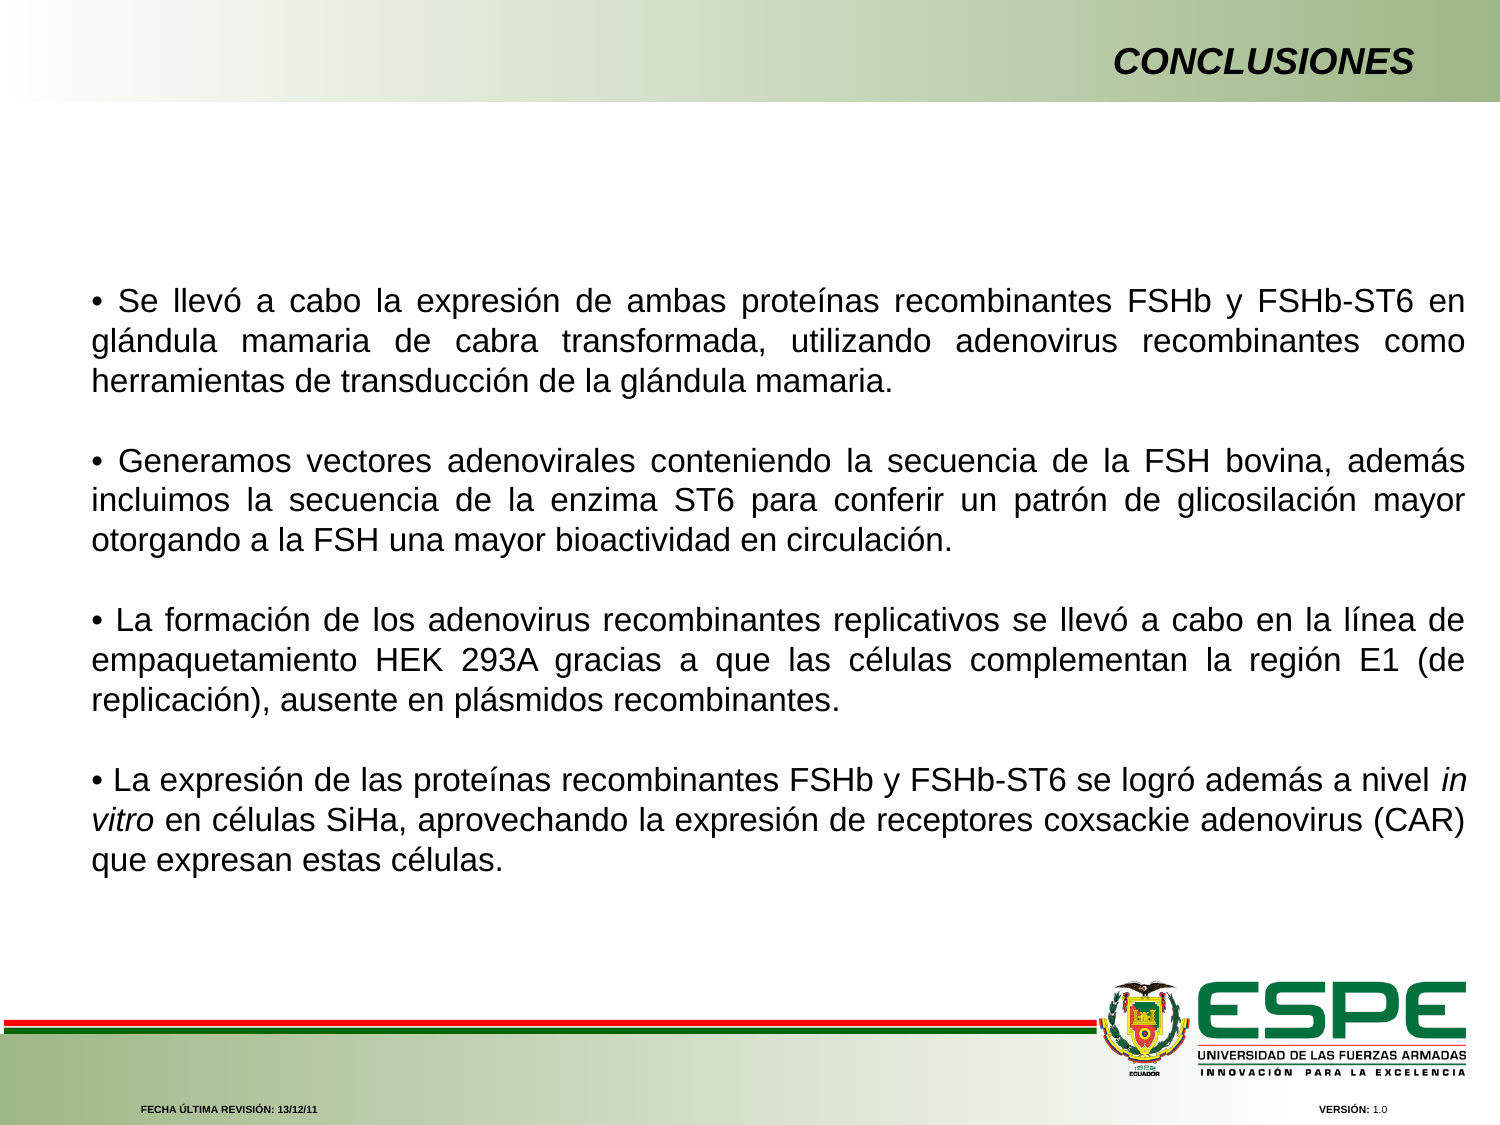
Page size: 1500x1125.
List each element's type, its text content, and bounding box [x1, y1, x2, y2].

text_box • Se llevó a cabo la expresión de ambas proteínas recombinantes FSHb y FSHb-ST6 en glándula mamaria de cabra transformada, utilizando adenovirus recombinantes como herramientas de transducción de la glándula mamaria. • Generamos vectores adenovirales conteniendo la secuencia de la FSH bovina, además incluimos la secuencia de la enzima ST6 para conferir un patrón de glicosilación mayor otorgando a la FSH una mayor bioactividad en circulación. • La formación de los adenovirus recombinantes replicativos se llevó a cabo en la línea de empaquetamiento HEK 293A gracias a que las células complementan la región E1 (de replicación), ausente en plásmidos recombinantes. • La expresión de las proteínas recombinantes FSHb y FSHb-ST6 se logró además a nivel in vitro en células SiHa, aprovechando la expresión de receptores coxsackie adenovirus (CAR) que expresan estas células. [76, 231, 1483, 913]
picture [1099, 981, 1466, 1076]
slide_number VERSIÓN: 1.0 [1281, 1092, 1425, 1125]
text_box CONCLUSIONES [1045, 25, 1483, 95]
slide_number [63, 1091, 396, 1125]
